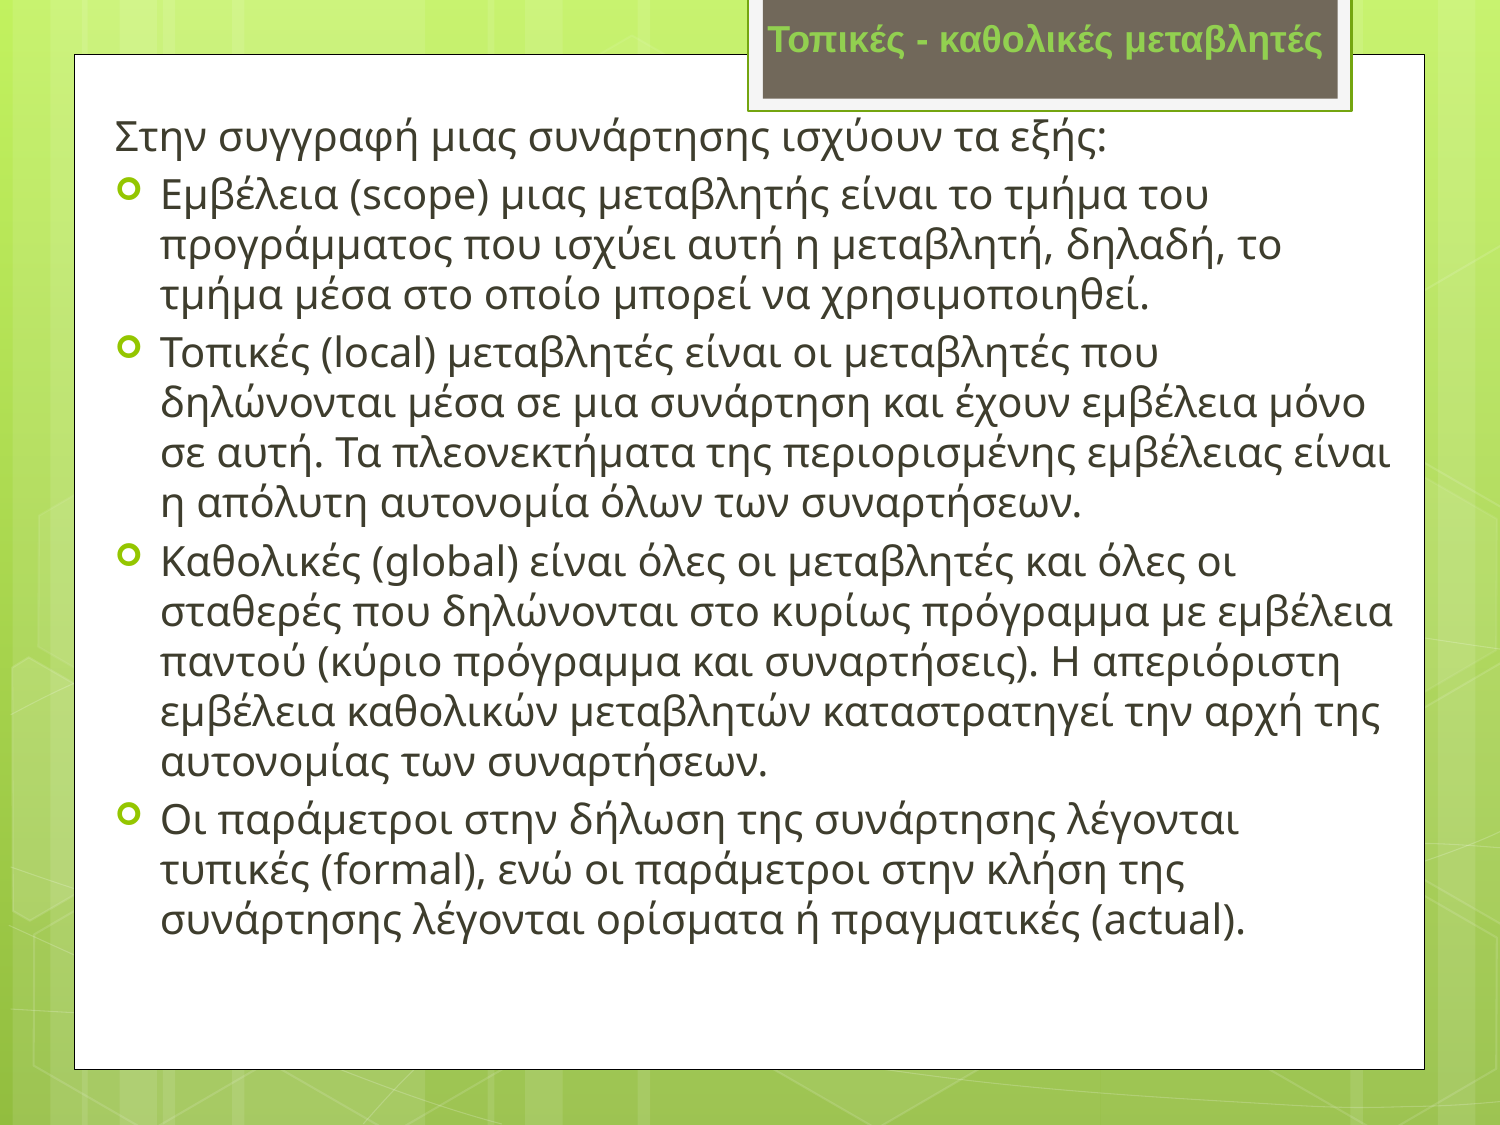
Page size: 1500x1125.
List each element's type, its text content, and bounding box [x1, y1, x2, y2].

list Στην συγγραφή μιας συνάρτησης ισχύουν τα εξής: Εμβέλεια (scope) μιας μεταβλητής είναι το τμήμα του προγράμματος που ισχύει αυτή η μεταβλητή, δηλαδή, το τμήμα μέσα στο οποίο μπορεί να χρησιμοποιηθεί. Τοπικές (local) μεταβλητές είναι οι μεταβλητές που δηλώνονται μέσα σε μια συνάρτηση και έχουν εμβέλεια μόνο σε αυτή. Τα πλεονεκτήματα της περιορισμένης εμβέλειας είναι η απόλυτη αυτονομία όλων των συναρτήσεων. Καθολικές (global) είναι όλες οι μεταβλητές και όλες οι σταθερές που δηλώνονται στο κυρίως πρόγραμμα με εμβέλεια παντού (κύριο πρόγραμμα και συναρτήσεις). Η απεριόριστη εμβέλεια καθολικών μεταβλητών καταστρατηγεί την αρχή της αυτονομίας των συναρτήσεων. Οι παράμετροι στην δήλωση της συνάρτησης λέγονται τυπικές (formal), ενώ οι παράμετροι στην κλήση της συνάρτησης λέγονται ορίσματα ή πραγματικές (actual). [88, 101, 1412, 1048]
text_box Τοπικές - καθολικές μεταβλητές [752, 7, 1339, 68]
